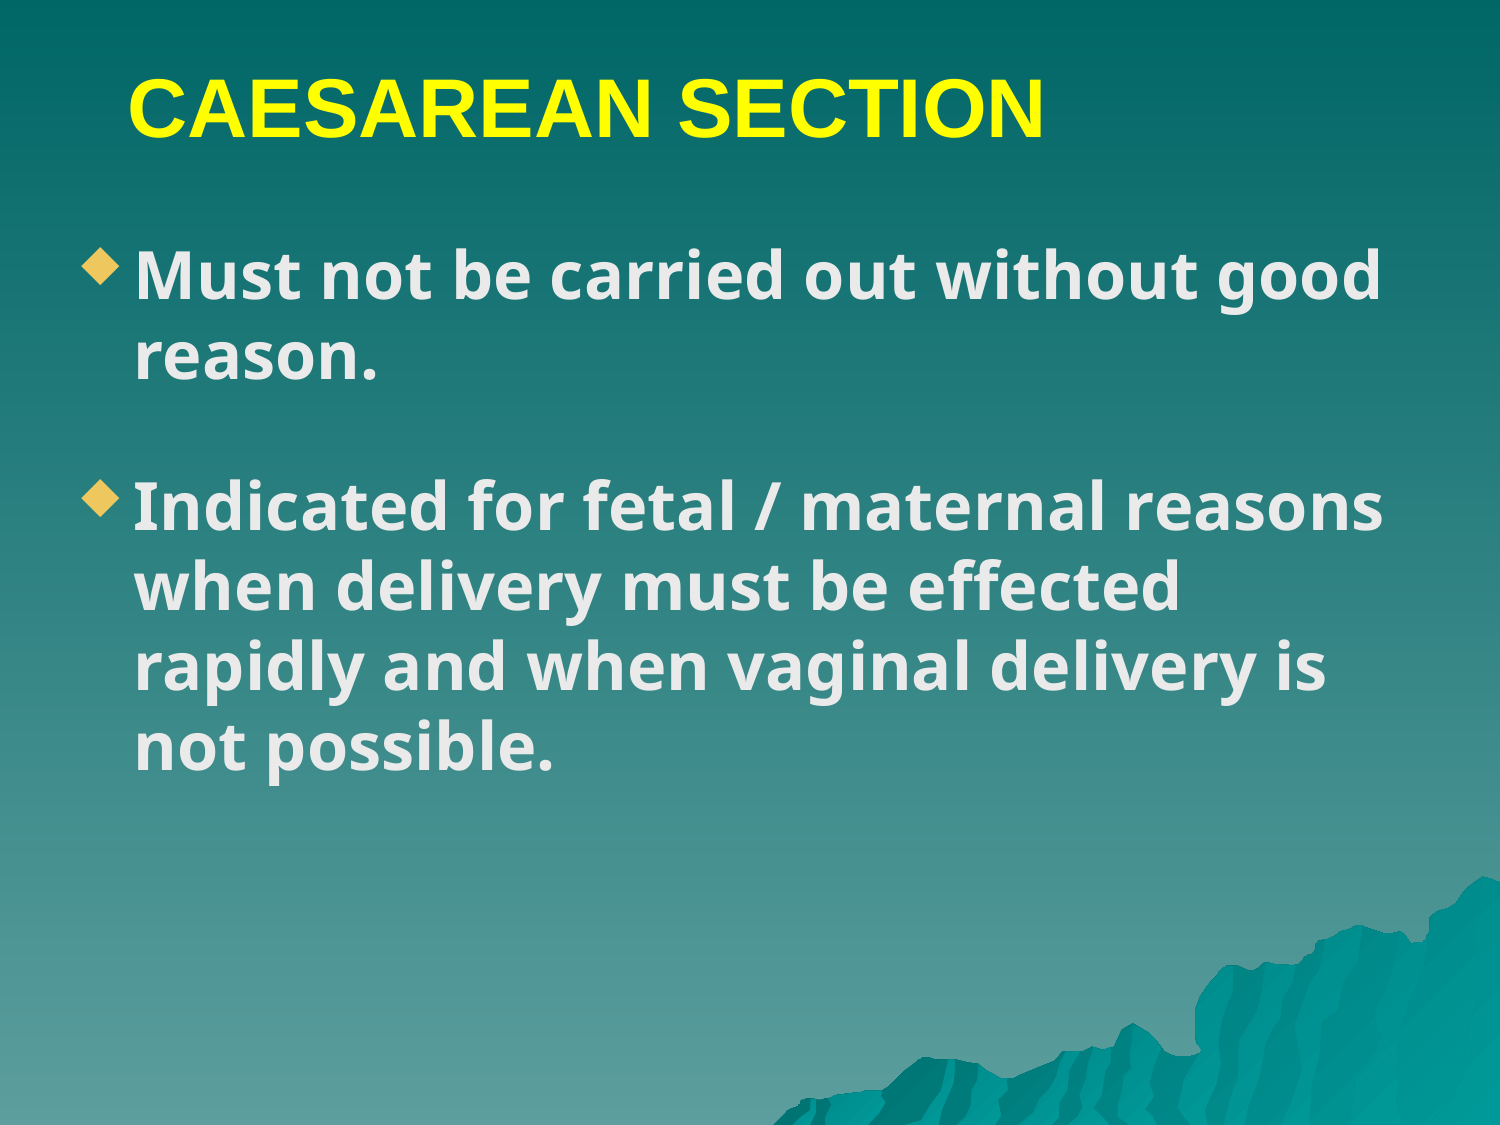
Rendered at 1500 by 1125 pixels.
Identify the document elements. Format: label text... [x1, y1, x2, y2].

title CAESAREAN SECTION [75, 45, 1100, 163]
list Must not be carried out without good reason. Indicated for fetal / maternal reasons when delivery must be effected rapidly and when vaginal delivery is not possible. [62, 224, 1413, 969]
